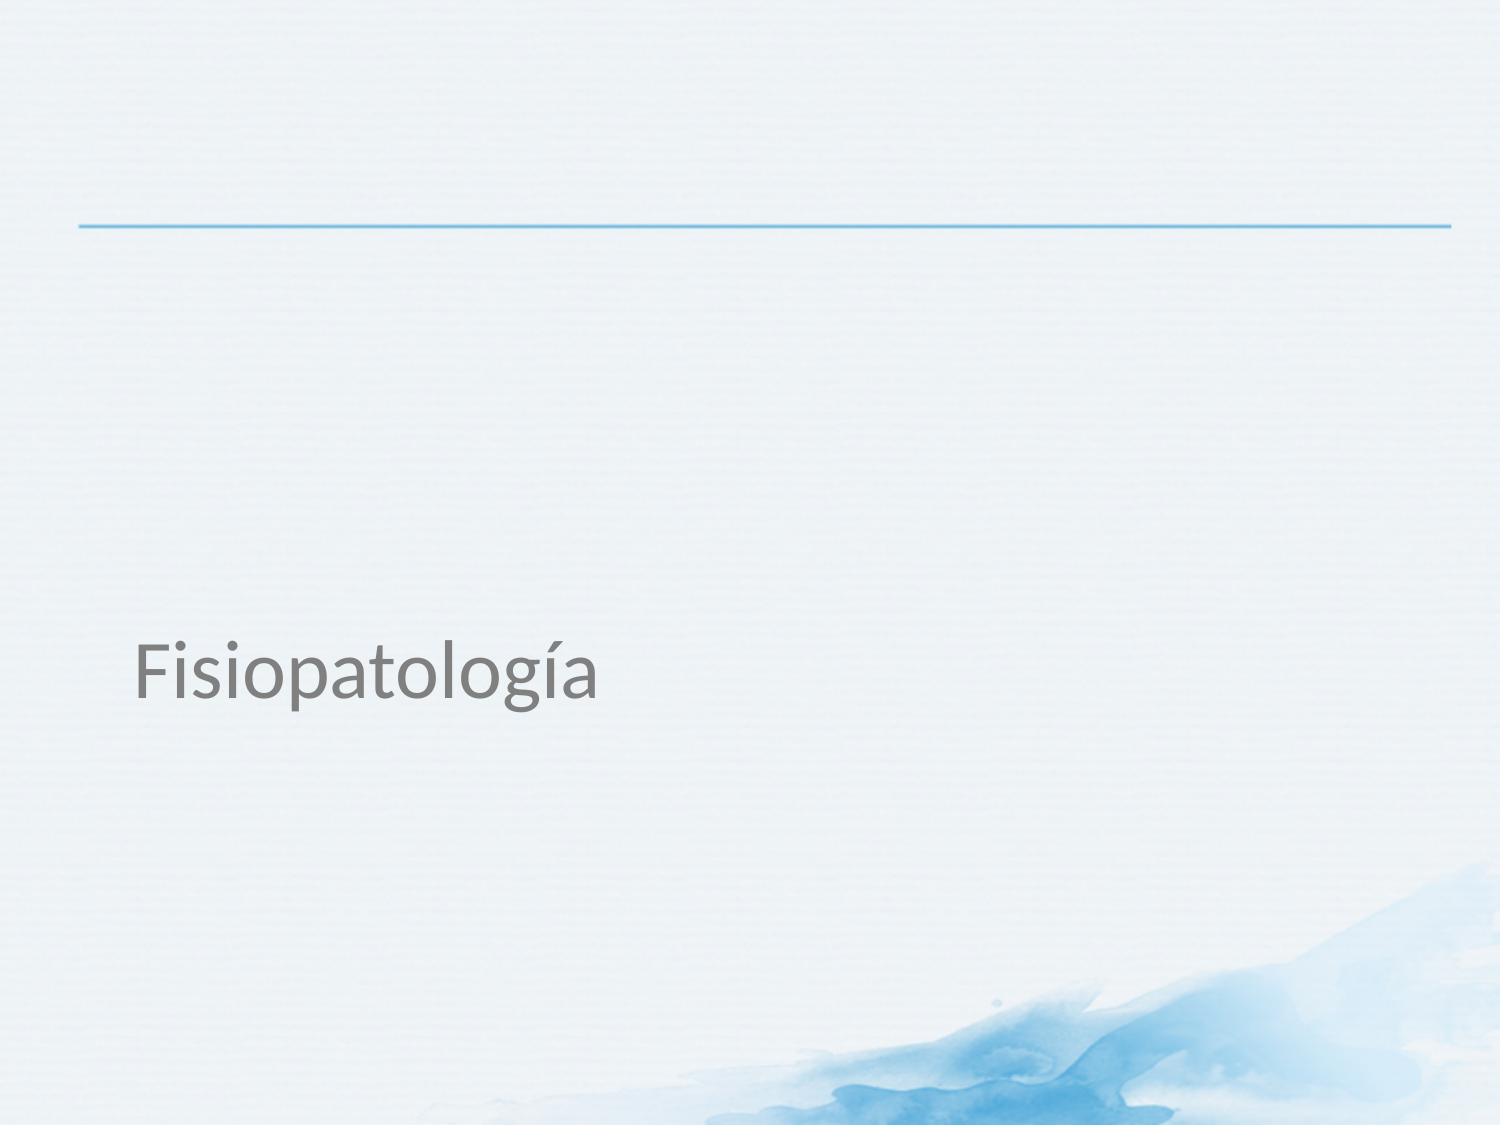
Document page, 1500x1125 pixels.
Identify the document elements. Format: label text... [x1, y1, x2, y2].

list Fisiopatología [118, 476, 1394, 723]
picture [0, 0, 1500, 1125]
